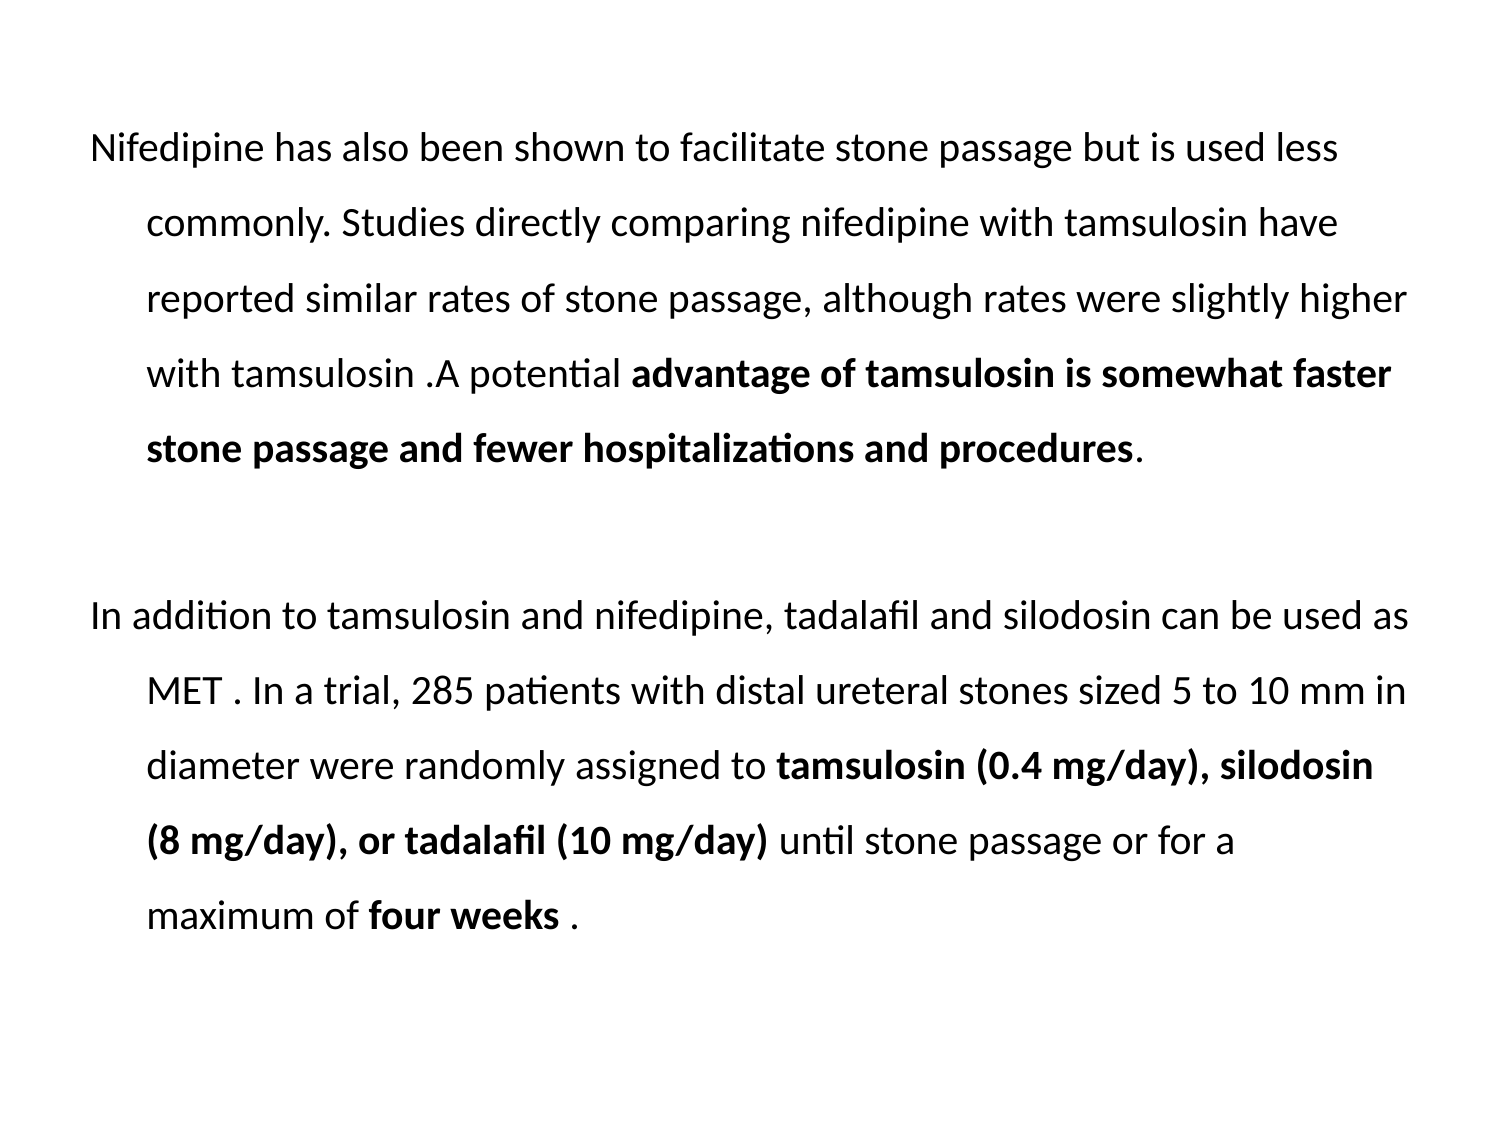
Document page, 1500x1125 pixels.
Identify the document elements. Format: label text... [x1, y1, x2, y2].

list Nifedipine has also been shown to facilitate stone passage but is used less commonly. Studies directly comparing nifedipine with tamsulosin have reported similar rates of stone passage, although rates were slightly higher with tamsulosin .A potential advantage of tamsulosin is somewhat faster stone passage and fewer hospitalizations and procedures. In addition to tamsulosin and nifedipine, tadalafil and silodosin can be used as MET . In a trial, 285 patients with distal ureteral stones sized 5 to 10 mm in diameter were randomly assigned to tamsulosin (0.4 mg/day), silodosin (8 mg/day), or tadalafil (10 mg/day) until stone passage or for a maximum of four weeks . [75, 87, 1425, 1005]
